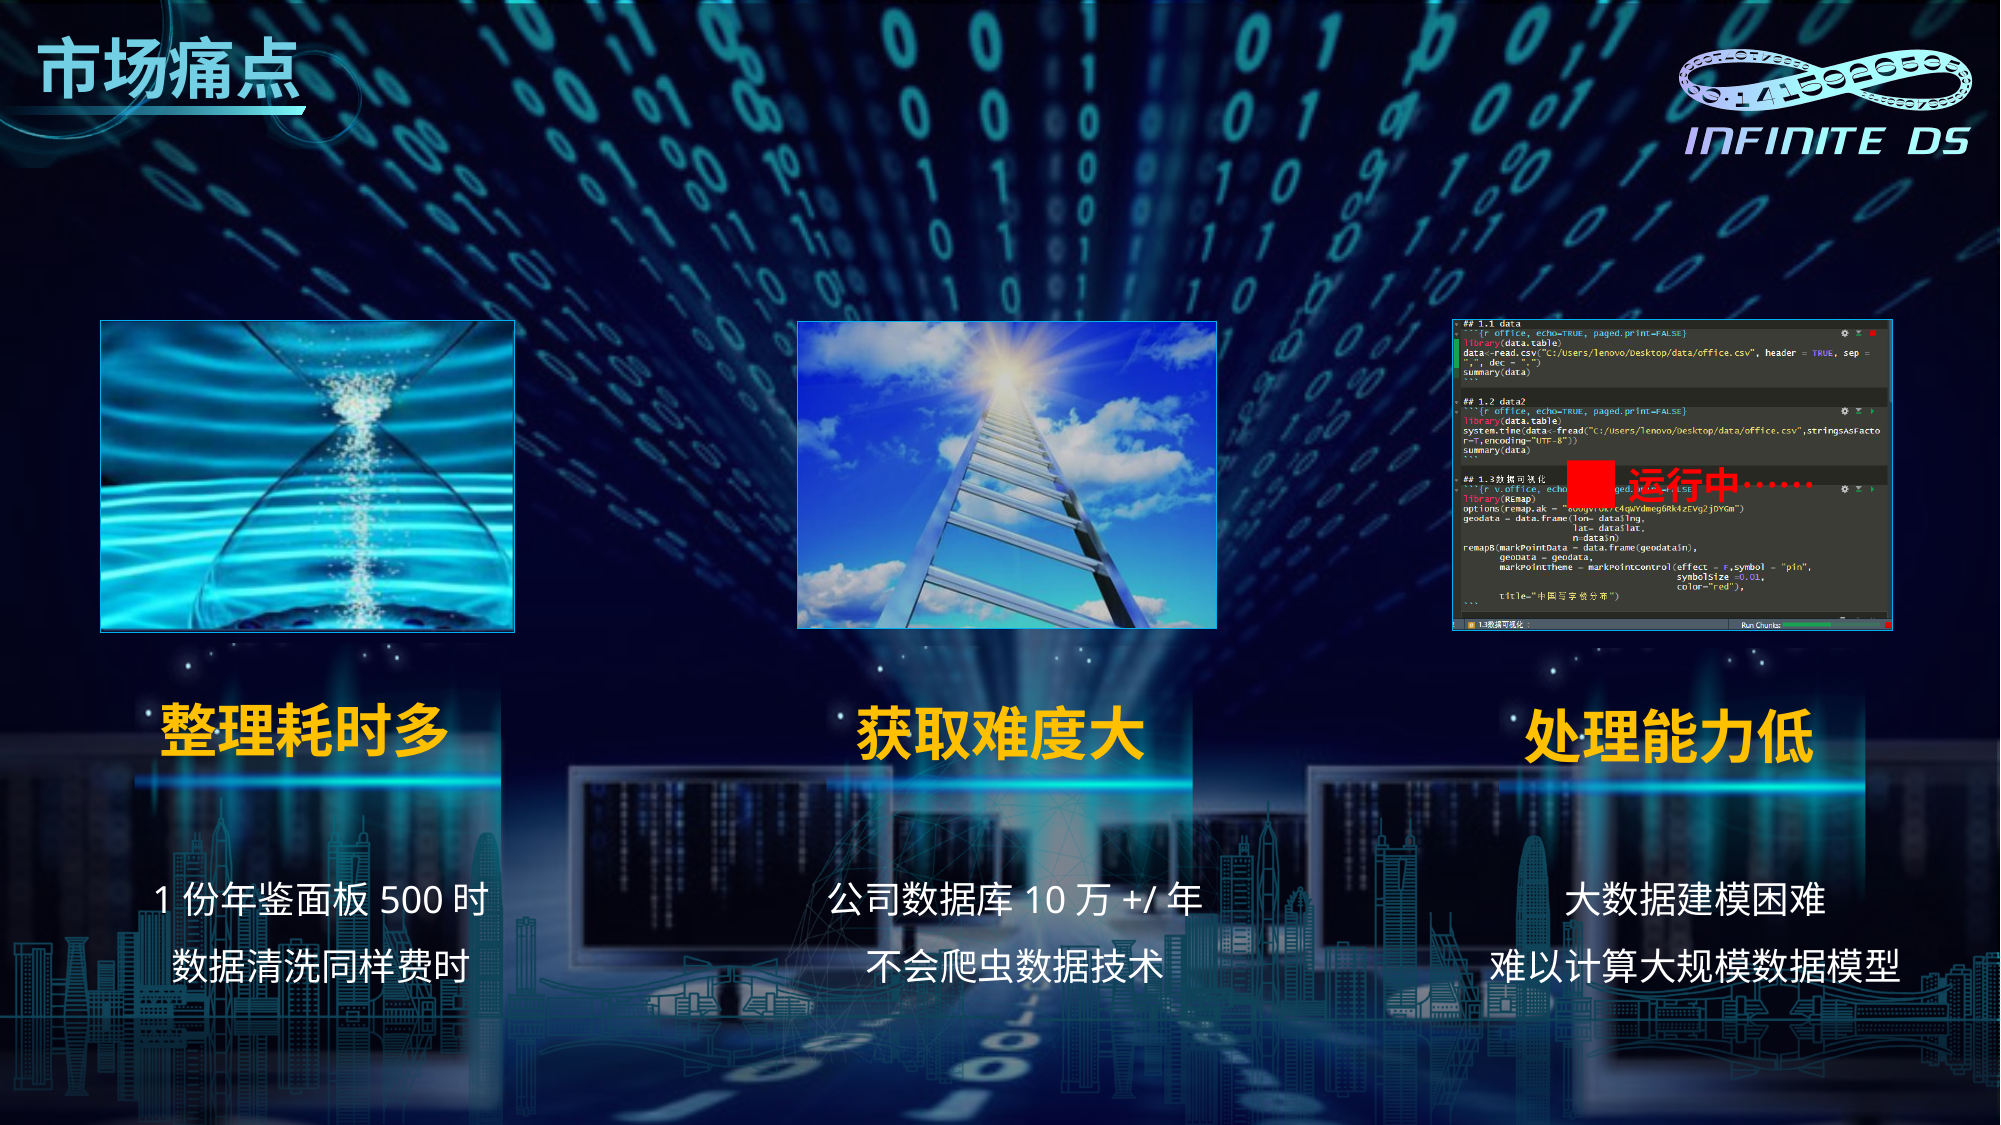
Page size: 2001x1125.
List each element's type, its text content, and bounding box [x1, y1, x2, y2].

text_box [1566, 454, 1829, 516]
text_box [826, 645, 1193, 910]
text_box 1份年鉴面板500时 数据清洗同样费时 [137, 845, 506, 996]
text_box 大数据建模困难 难以计算大规模数据模型 [1474, 845, 1917, 996]
picture [0, 0, 2001, 1125]
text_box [0, 0, 975, 169]
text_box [134, 642, 502, 906]
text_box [1498, 648, 1866, 912]
text_box 公司数据库10万+/年 不会爬虫数据技术 [812, 845, 1219, 996]
table_cell 首都经济贸易大学 [1655, 0, 2000, 222]
